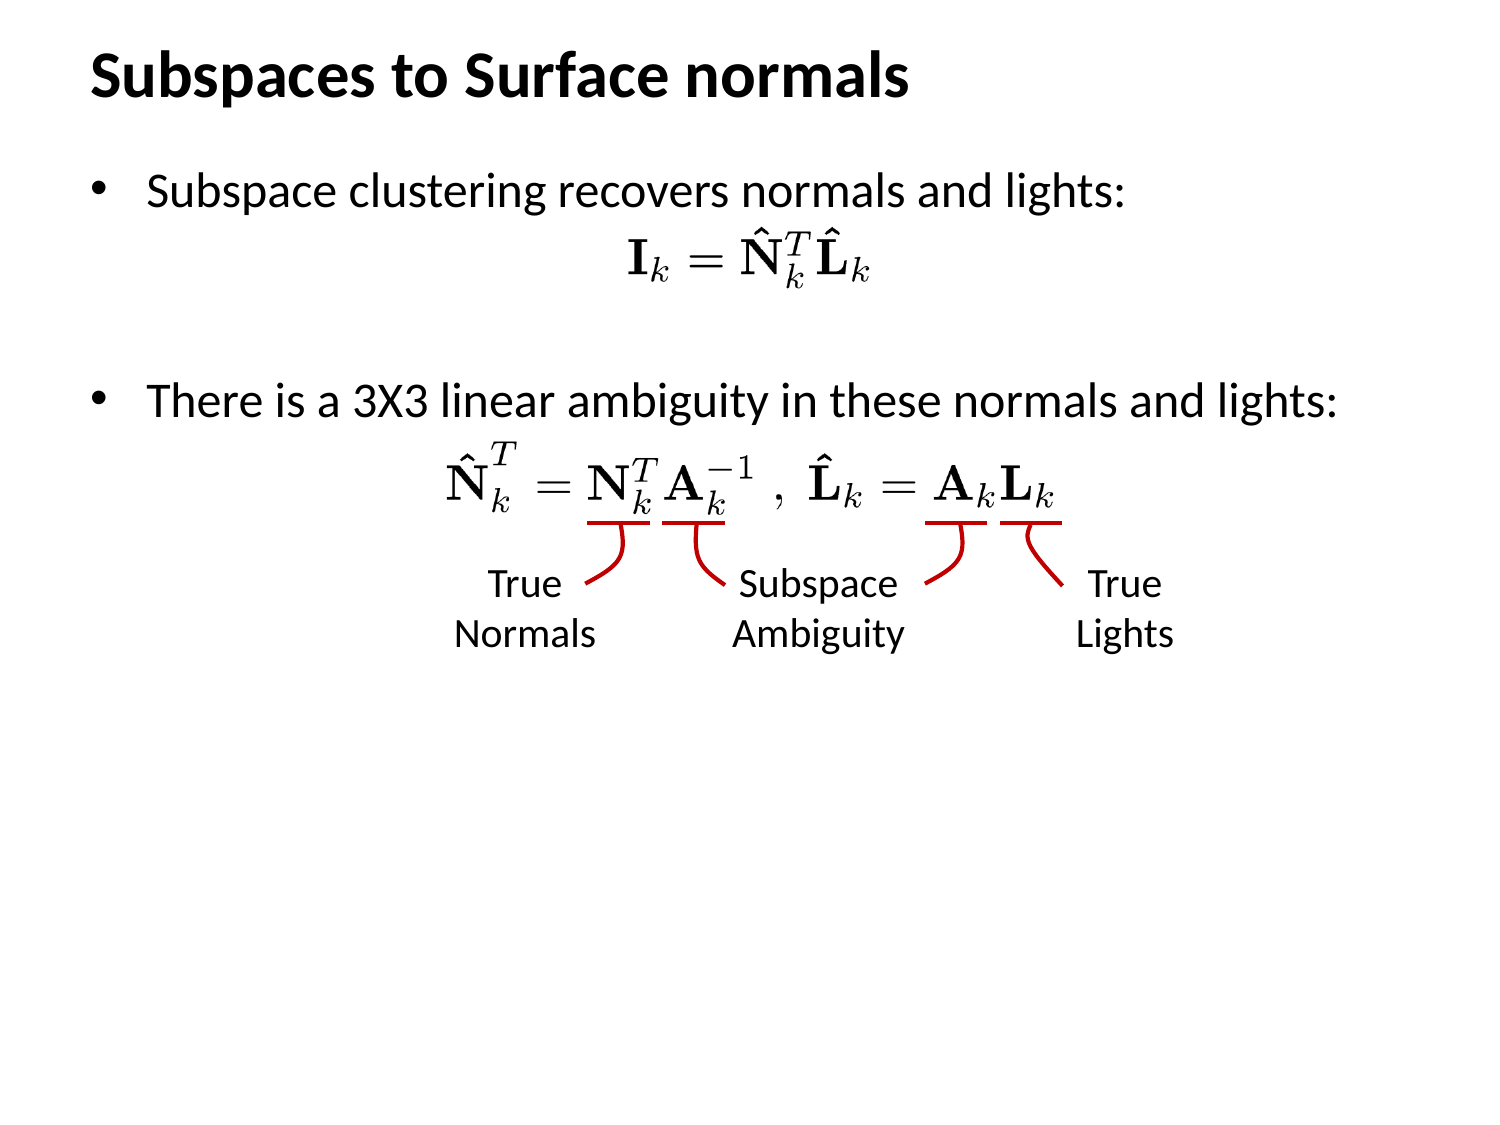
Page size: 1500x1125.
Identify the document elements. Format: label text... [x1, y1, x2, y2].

picture [628, 224, 872, 290]
picture [445, 437, 1056, 517]
title Subspaces to Surface normals [75, 12, 1425, 130]
list Subspace clustering recovers normals and lights: There is a 3X3 linear ambiguity in these normals and lights: [75, 149, 1425, 1005]
text_box [584, 532, 624, 585]
text_box True Normals [437, 548, 613, 664]
text_box True Lights [1025, 548, 1225, 664]
text_box Subspace Ambiguity [712, 548, 925, 664]
text_box [1026, 532, 1043, 548]
text_box [924, 532, 964, 585]
text_box [695, 532, 726, 586]
